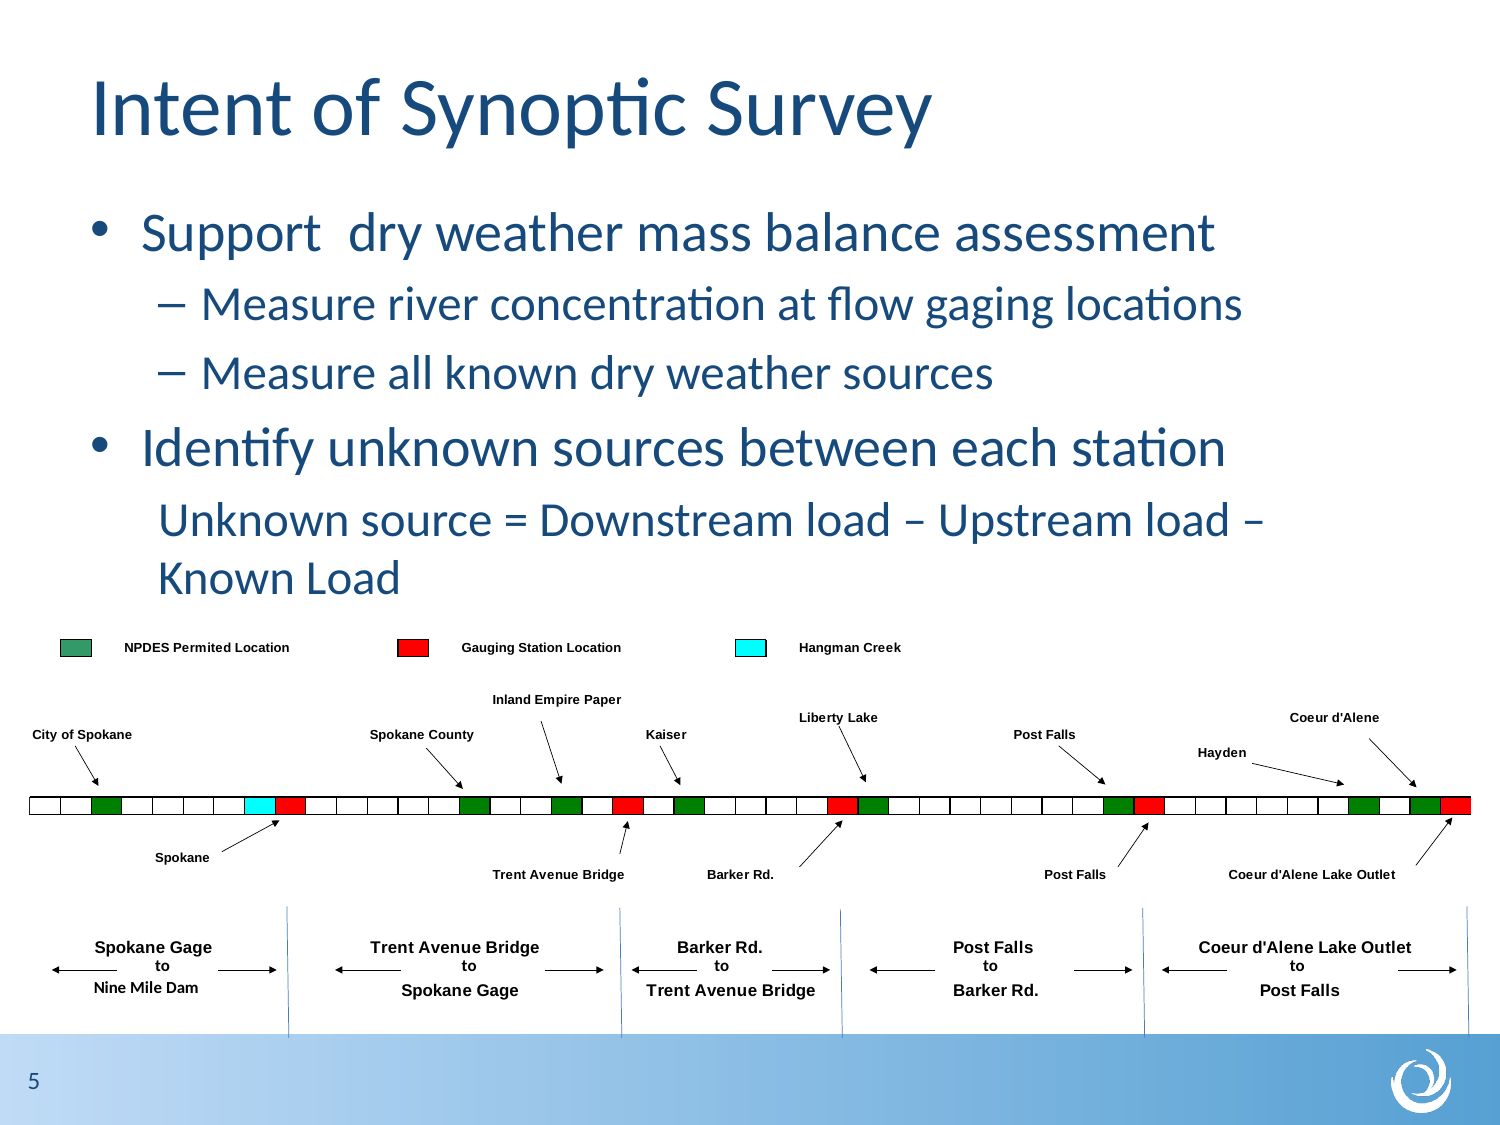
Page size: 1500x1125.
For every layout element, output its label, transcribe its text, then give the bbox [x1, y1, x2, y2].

slide_number 5 [12, 1050, 363, 1110]
picture [29, 638, 1472, 1038]
list Support dry weather mass balance assessment Measure river concentration at flow gaging locations Measure all known dry weather sources Identify unknown sources between each station Unknown source = Downstream load – Upstream load – Known Load [75, 187, 1478, 613]
title Intent of Synoptic Survey [75, 45, 1350, 187]
picture [1391, 1049, 1451, 1113]
